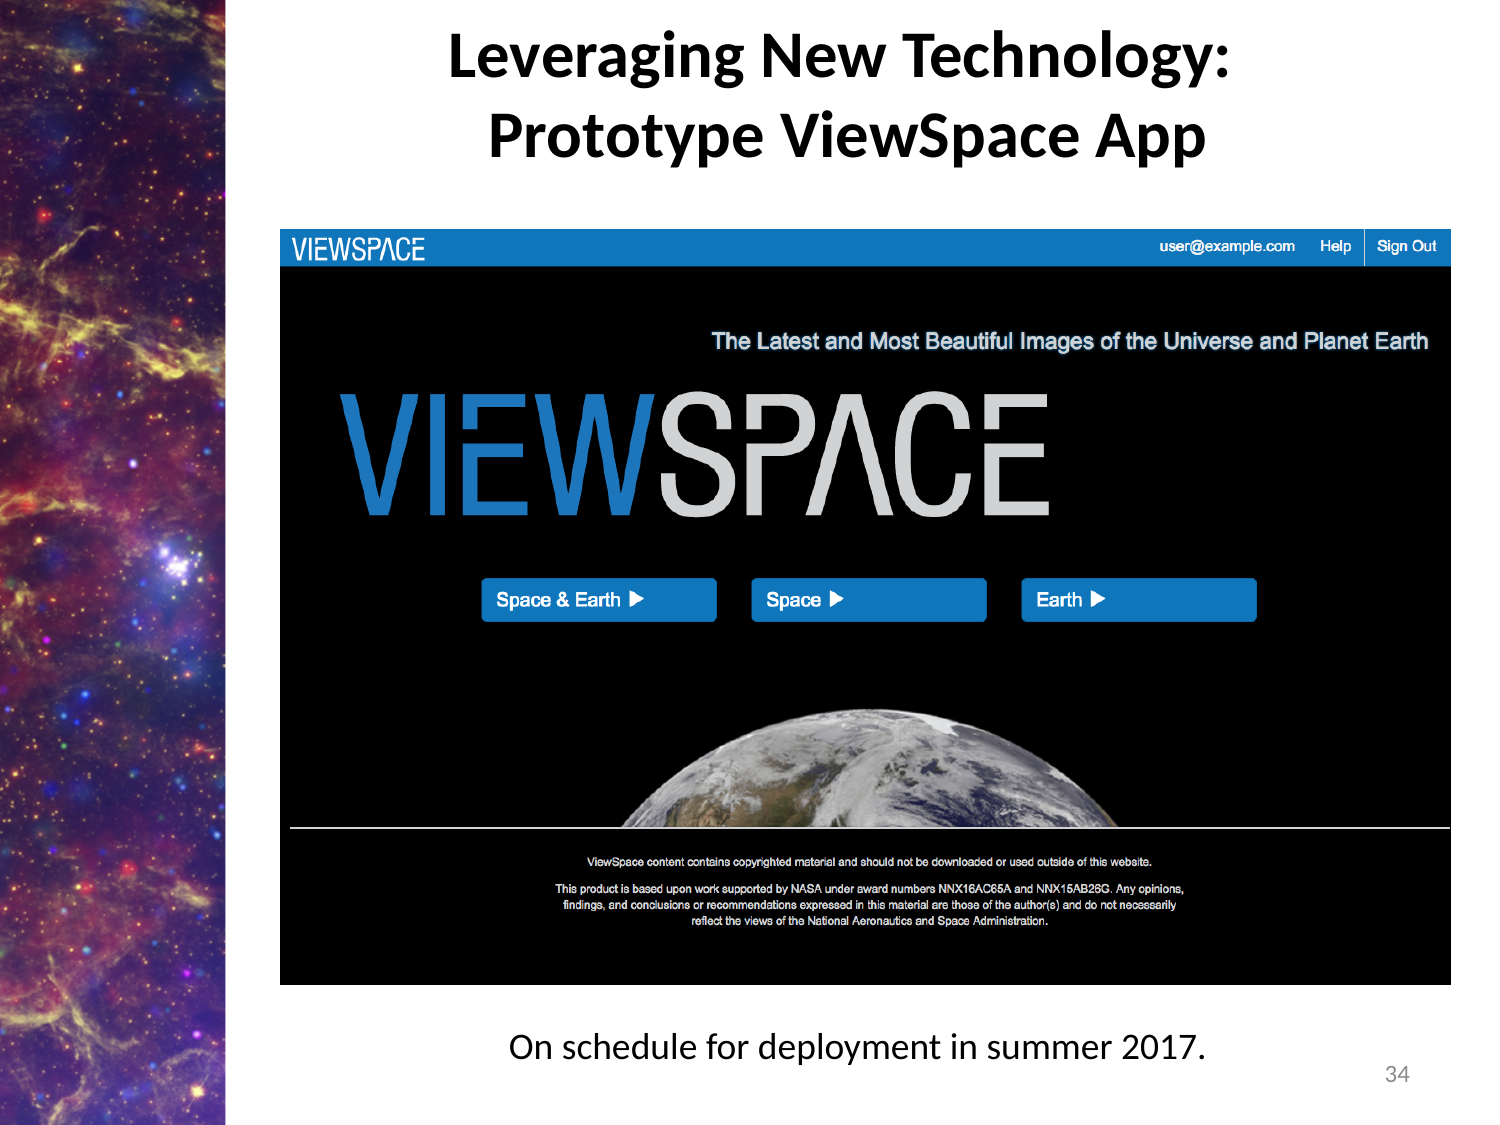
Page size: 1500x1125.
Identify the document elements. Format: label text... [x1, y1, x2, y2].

picture [0, 0, 1500, 1125]
slide_number 34 [1074, 1042, 1425, 1103]
text_box Leveraging New Technology: Prototype ViewSpace App [433, 3, 1263, 179]
text_box On schedule for deployment in summer 2017. [494, 1014, 1223, 1075]
